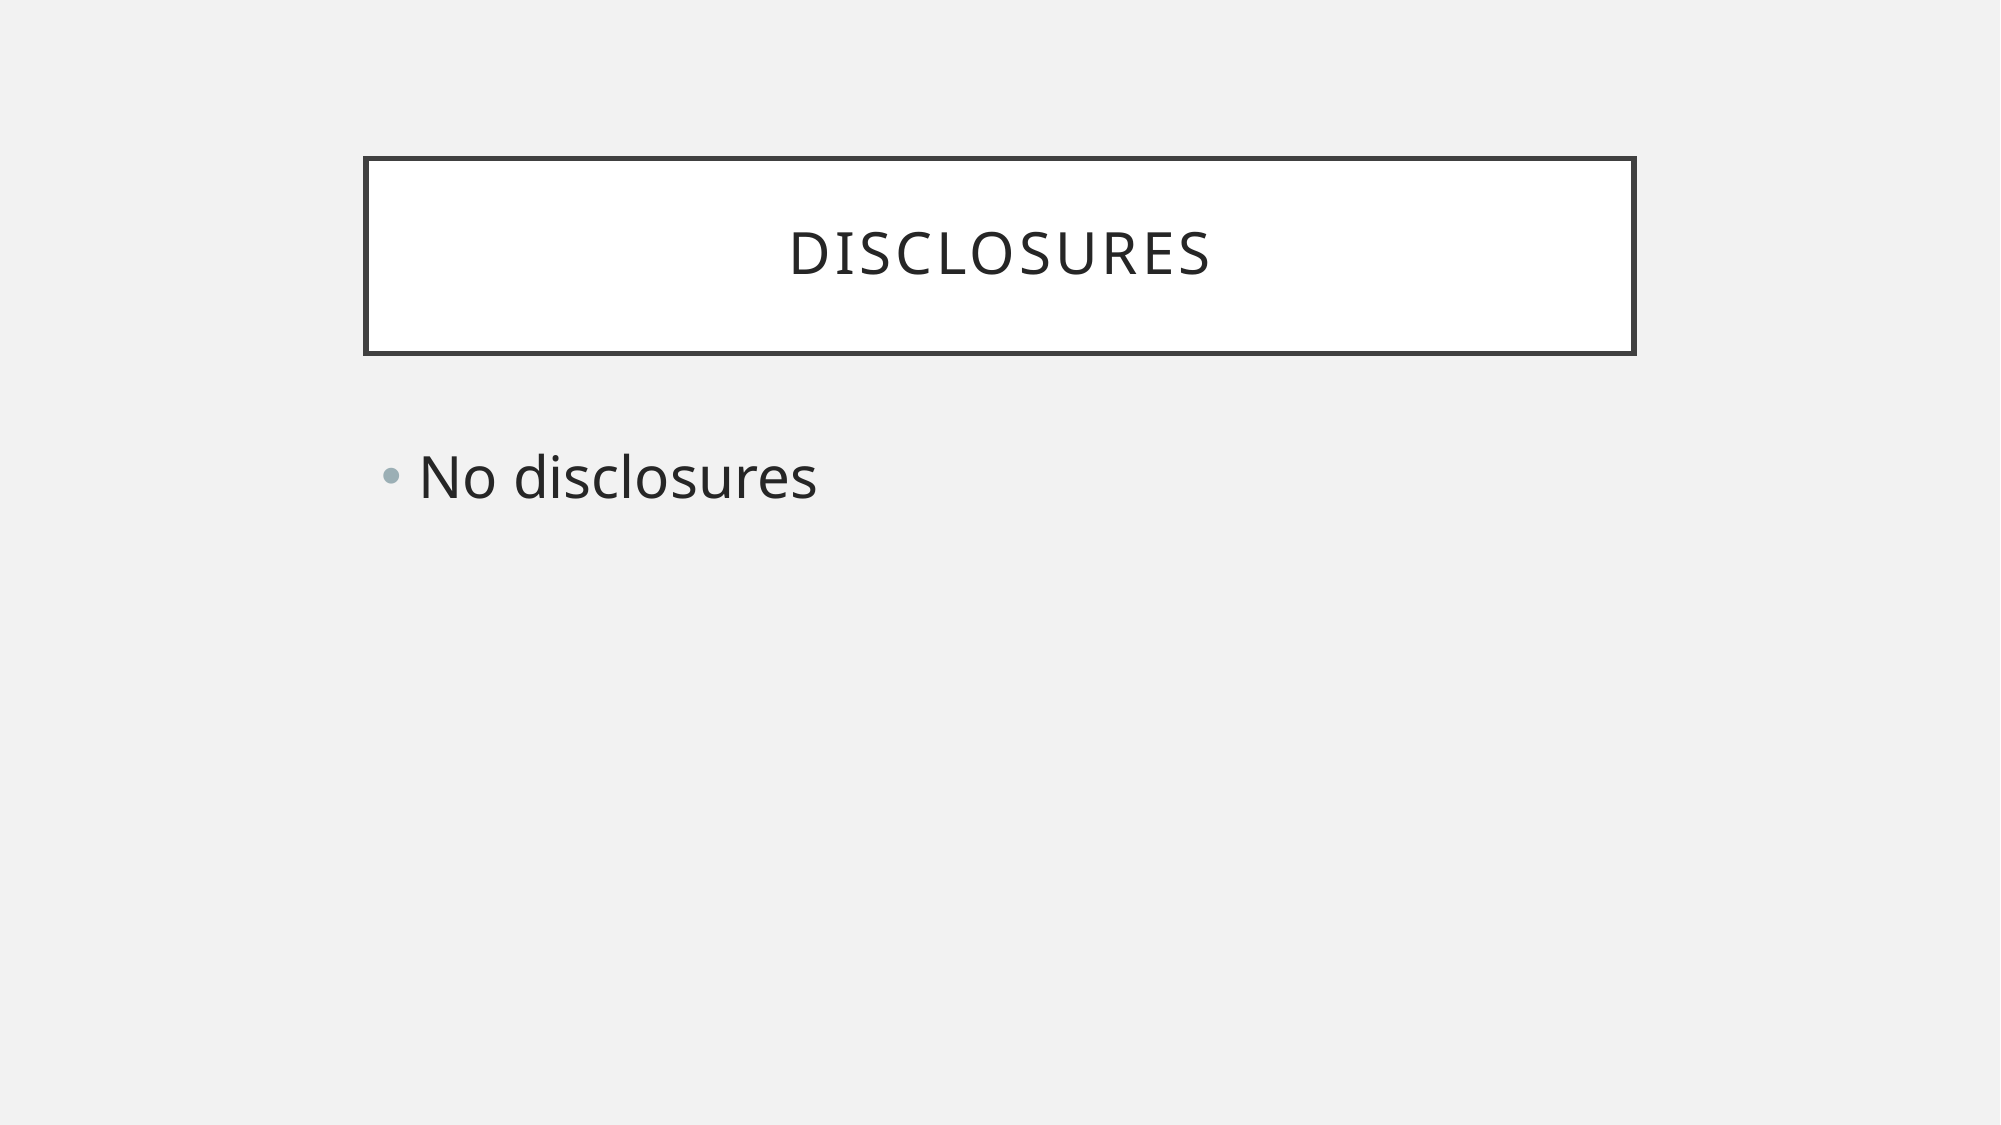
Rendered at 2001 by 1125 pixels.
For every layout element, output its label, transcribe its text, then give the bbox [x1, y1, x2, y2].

title Disclosures [363, 156, 1637, 356]
list No disclosures [366, 432, 1634, 942]
